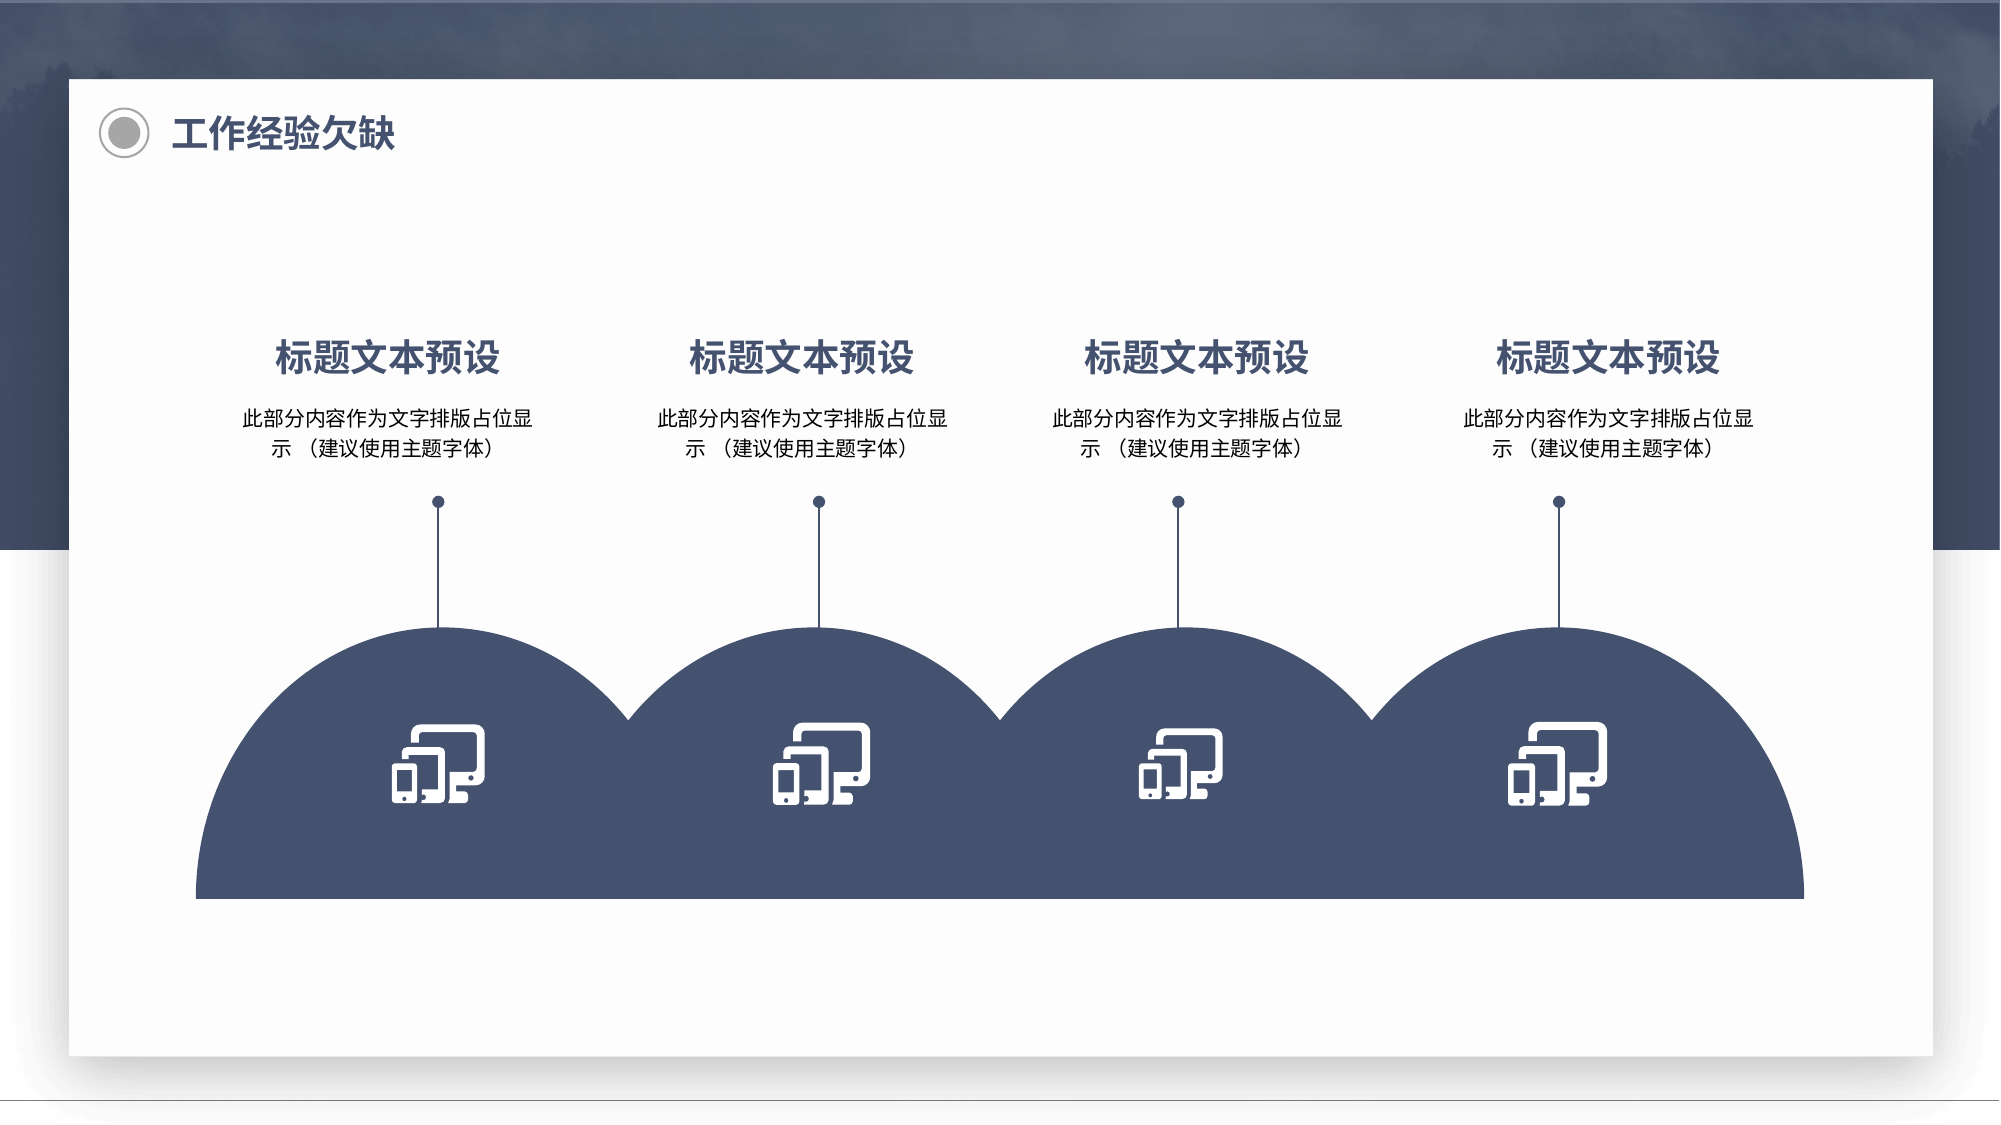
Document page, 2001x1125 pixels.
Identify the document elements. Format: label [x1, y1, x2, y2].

picture [0, 4, 1998, 1125]
text_box [99, 102, 564, 164]
text_box [195, 330, 1805, 899]
